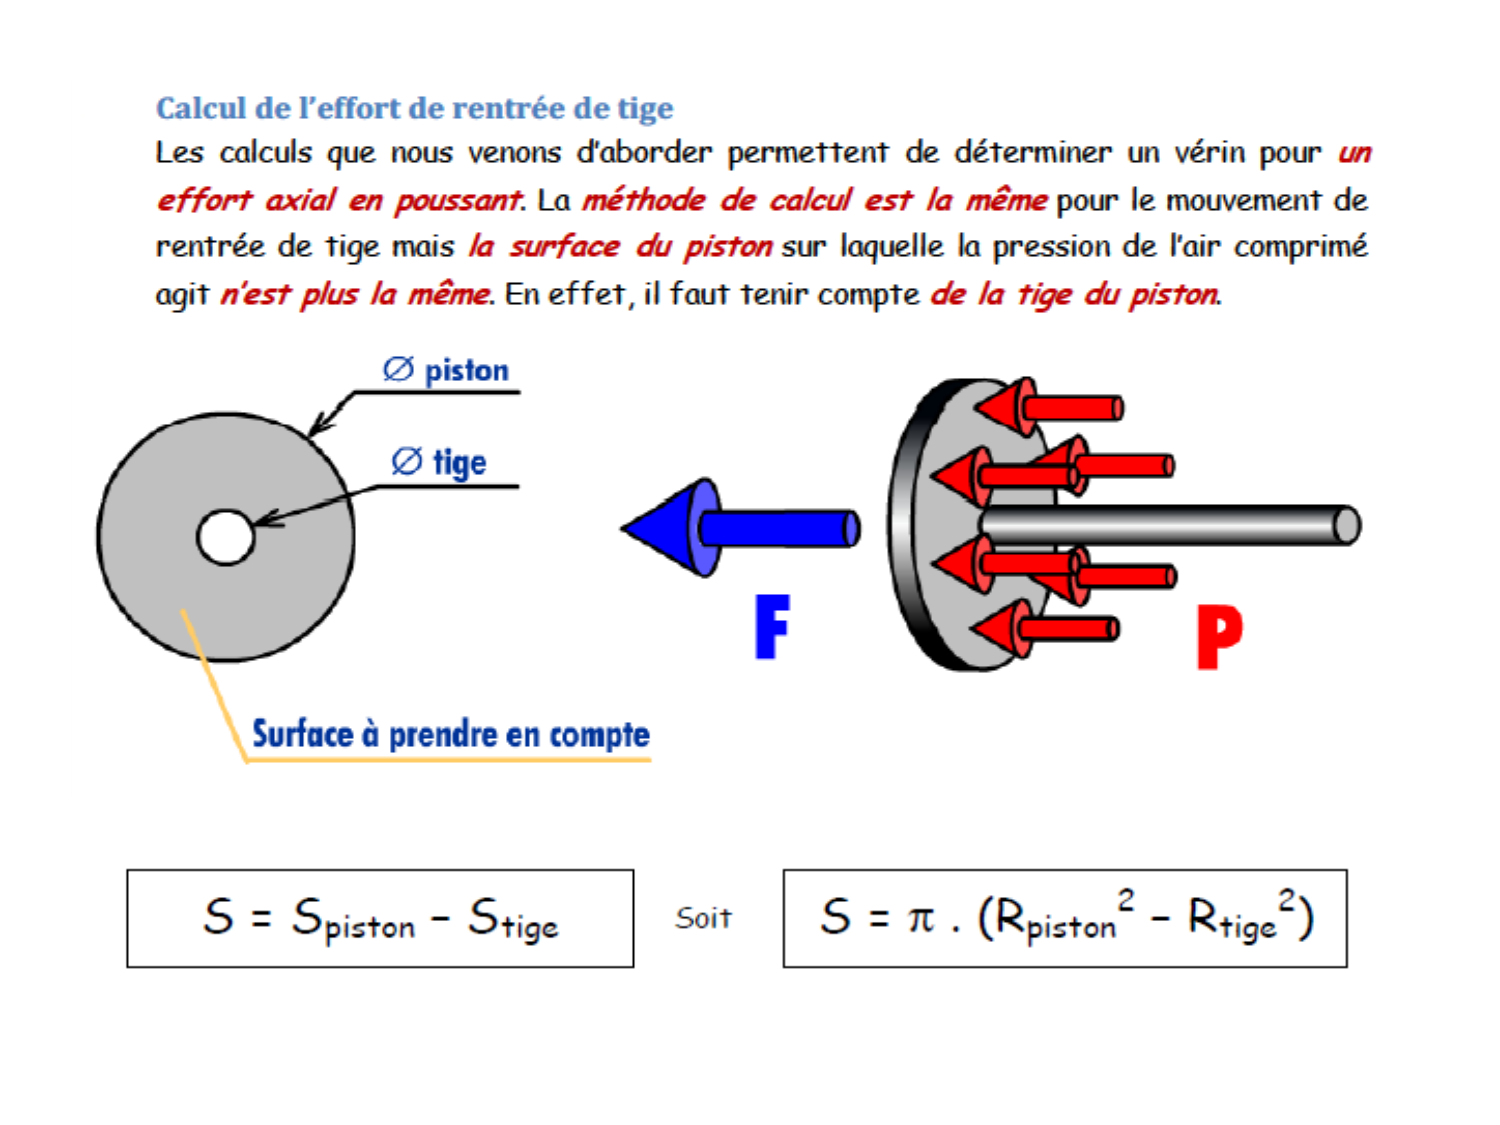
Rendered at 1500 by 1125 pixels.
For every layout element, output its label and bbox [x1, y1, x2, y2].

picture [70, 820, 1384, 1020]
picture [70, 81, 1454, 798]
